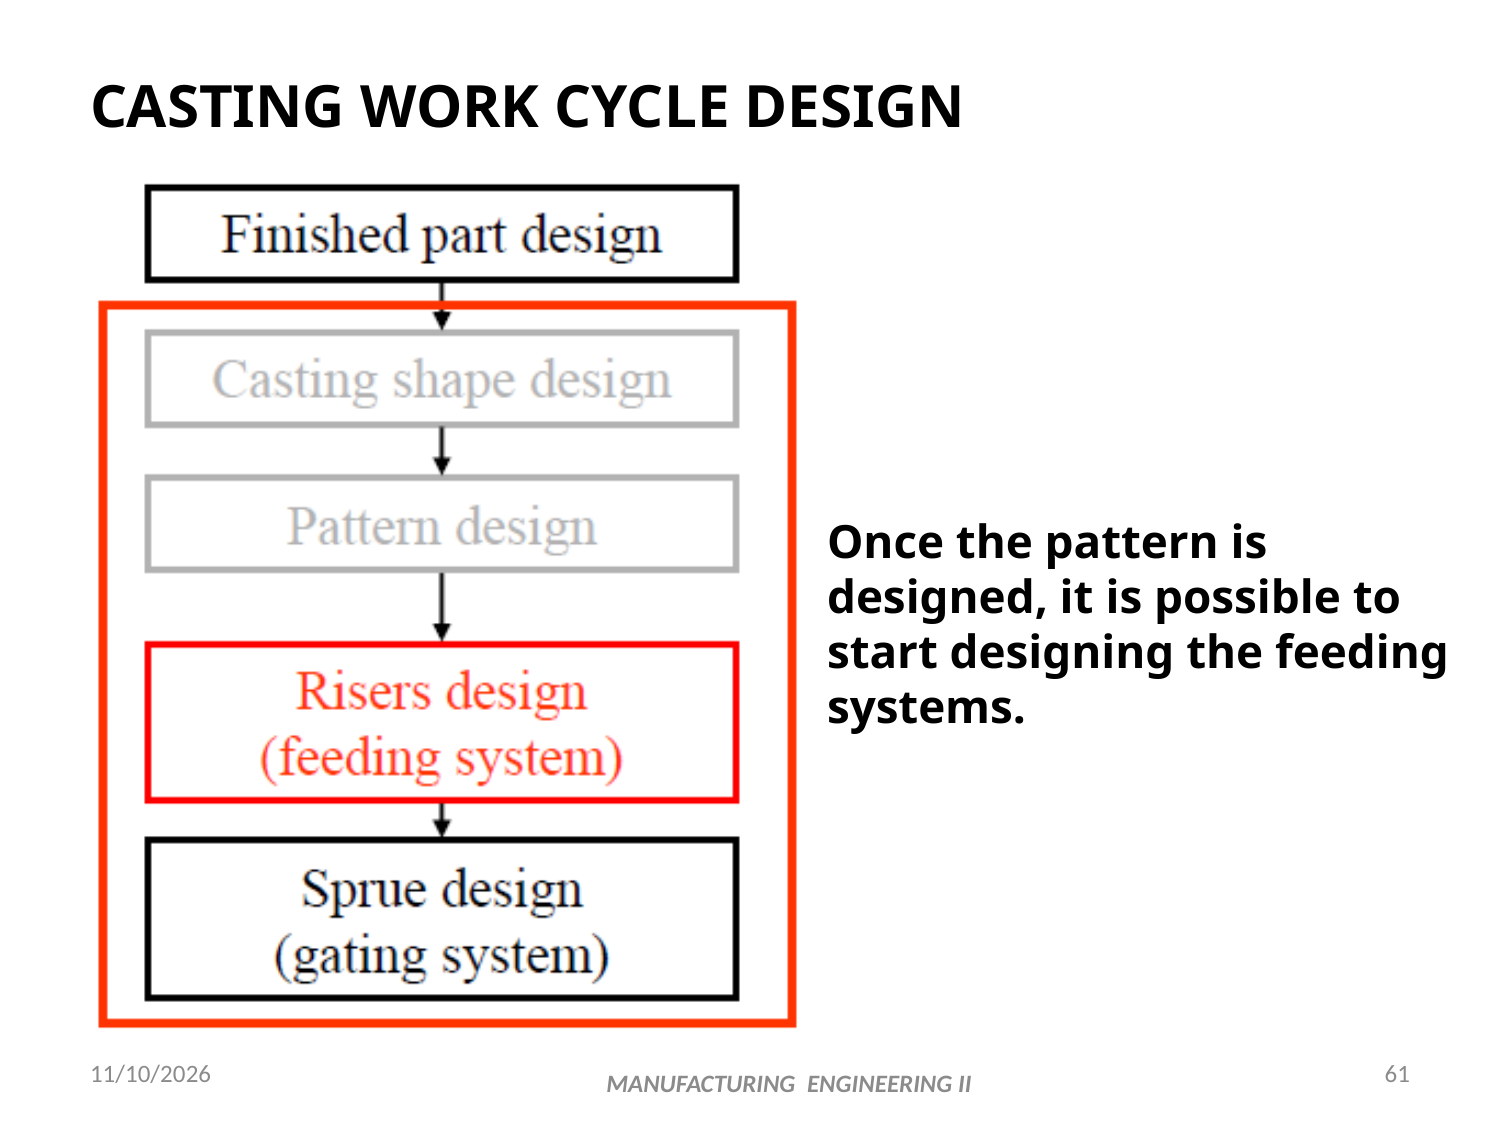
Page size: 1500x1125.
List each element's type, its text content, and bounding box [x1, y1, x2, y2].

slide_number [75, 1046, 425, 1103]
text_box Once the pattern is designed, it is possible to start designing the feeding systems. [812, 505, 1488, 741]
title CASTING WORK CYCLE DESIGN [74, 44, 1426, 163]
slide_number 61 [1074, 1042, 1425, 1103]
footer MANUFACTURING ENGINEERING II [512, 1052, 988, 1113]
picture [74, 174, 808, 1038]
